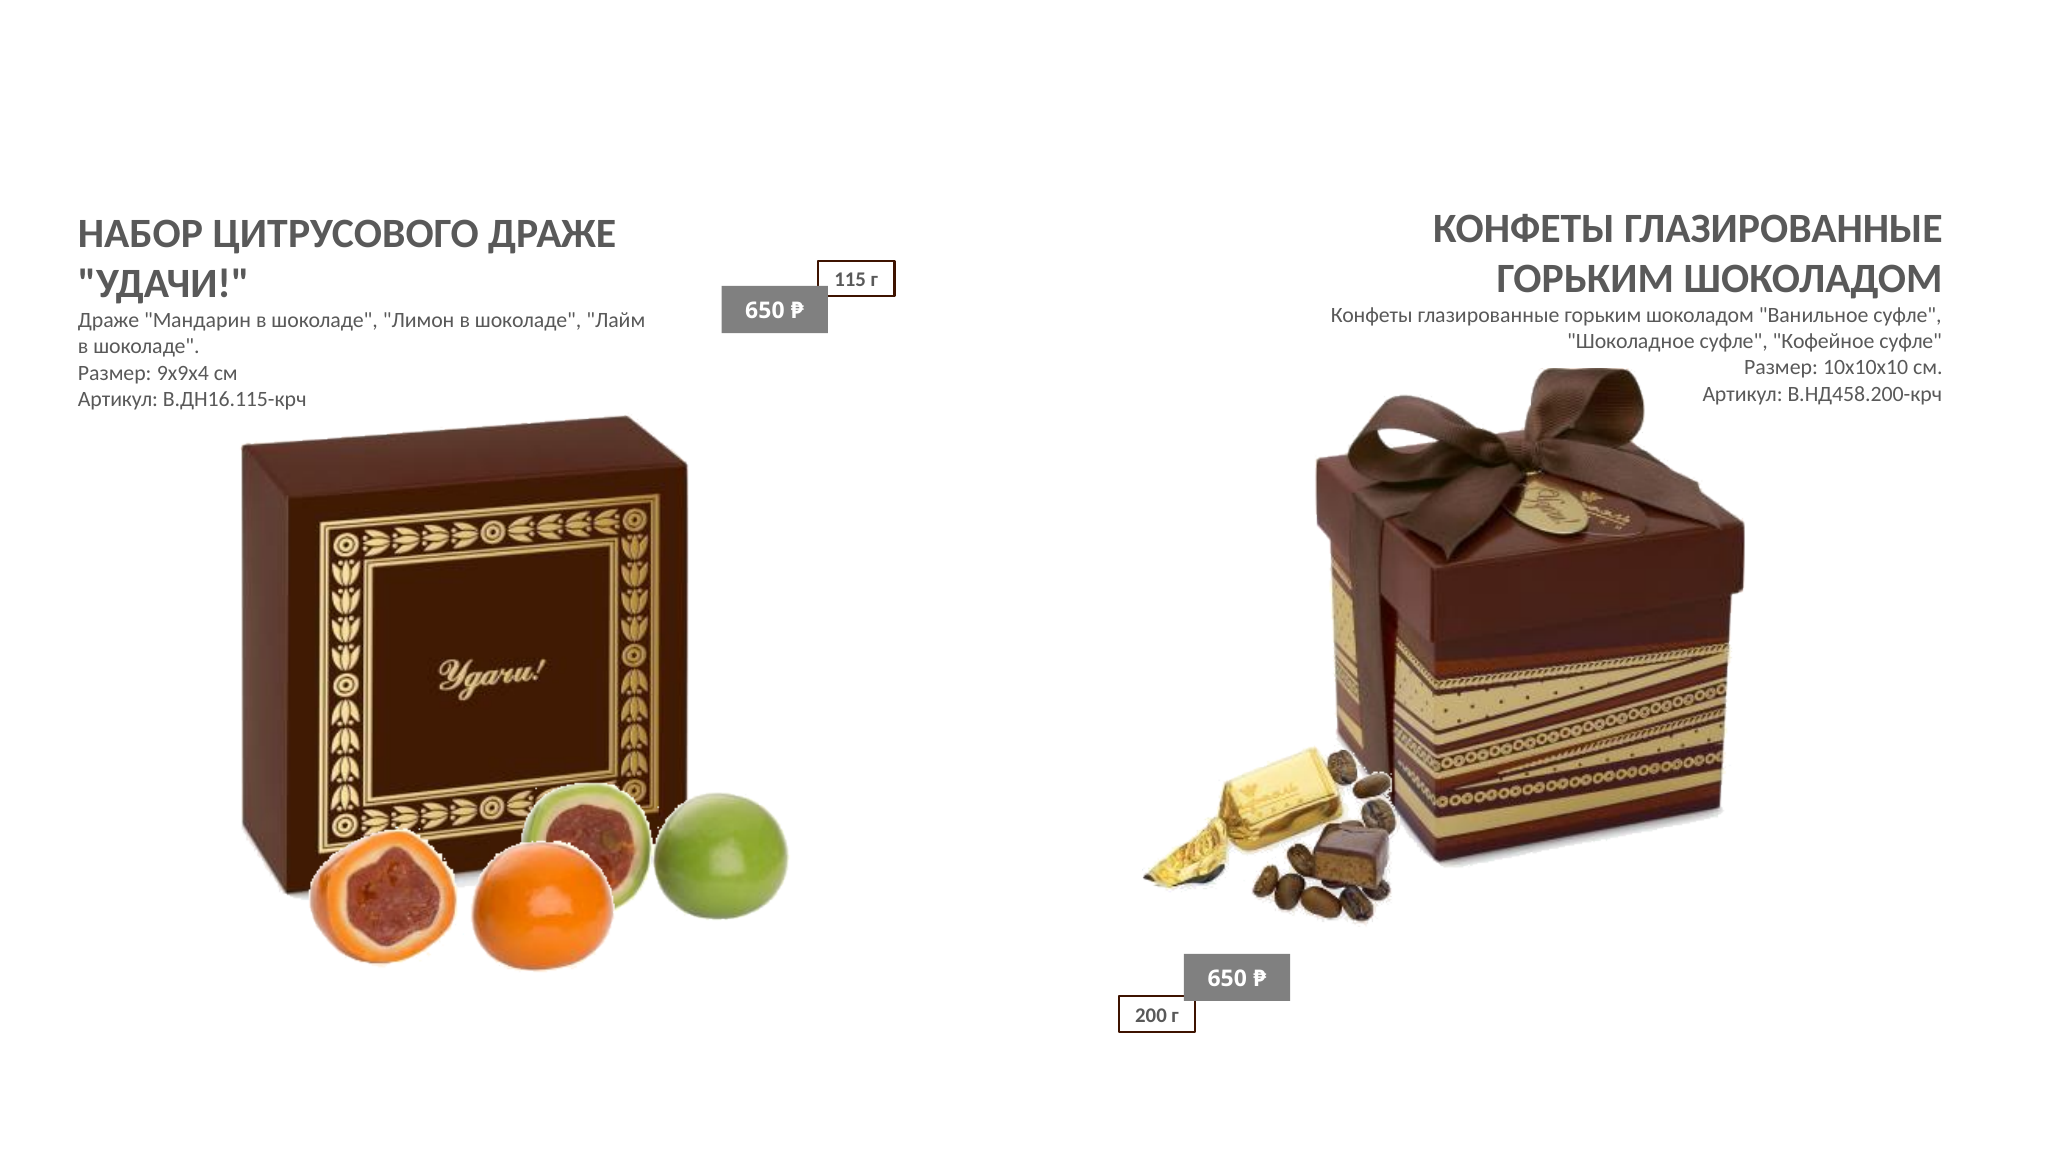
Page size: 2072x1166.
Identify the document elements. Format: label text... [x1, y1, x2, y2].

text_box Набор цитрусового драже "Удачи!" Драже "Мандарин в шоколаде", "Лимон в шоколаде", "Лайм в шоколаде". Размер: 9x9x4 см Артикул: В.ДН16.115-крч [63, 198, 672, 418]
text_box 650 ₱ [719, 284, 830, 335]
picture [140, 332, 800, 1067]
text_box 115 г [816, 259, 897, 298]
text_box 650 ₱ [1182, 963, 1292, 1003]
text_box Конфеты глазированные горьким шоколадом Конфеты глазированные горьким шоколадом "Ванильное суфле", "Шоколадное суфле", "Кофейное суфле" Размер: 10x10x10 см. Артикул: В.НД458.200-крч [1248, 193, 1958, 413]
text_box 200 г [1116, 994, 1197, 1034]
picture [1141, 368, 1793, 955]
